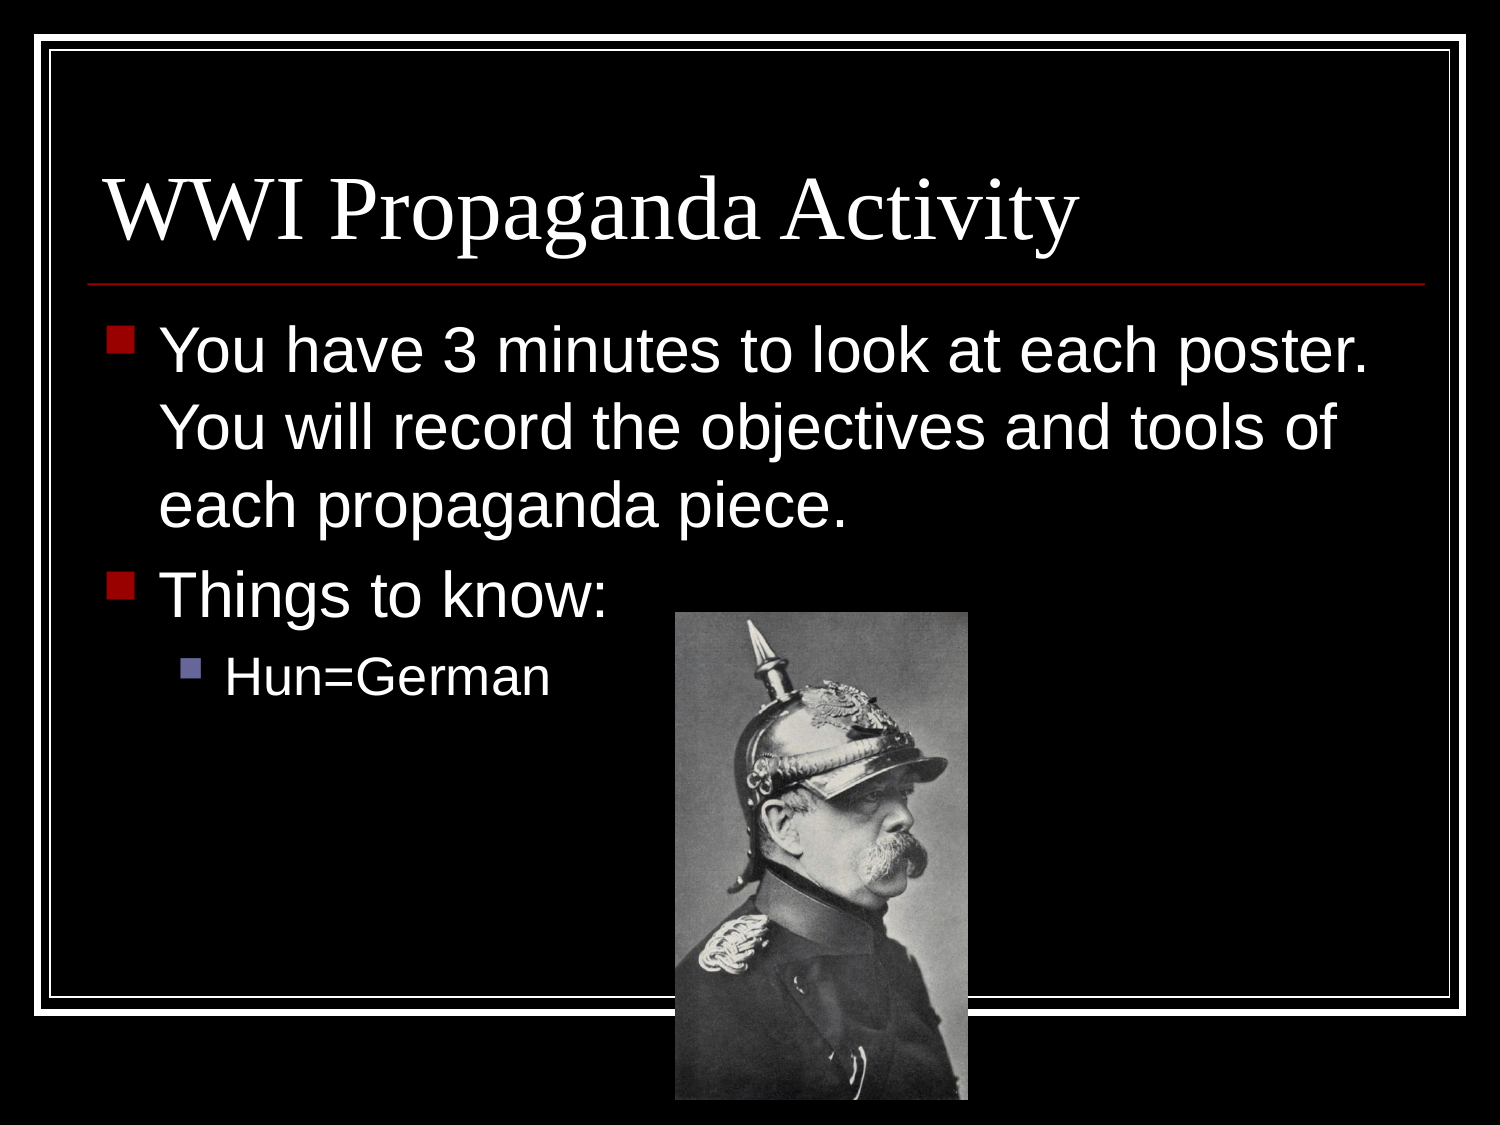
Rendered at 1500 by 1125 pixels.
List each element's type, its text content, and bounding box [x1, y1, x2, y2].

picture [674, 612, 968, 1101]
title WWI Propaganda Activity [87, 77, 1425, 266]
list You have 3 minutes to look at each poster. You will record the objectives and tools of each propaganda piece. Things to know: Hun=German [87, 299, 1425, 963]
